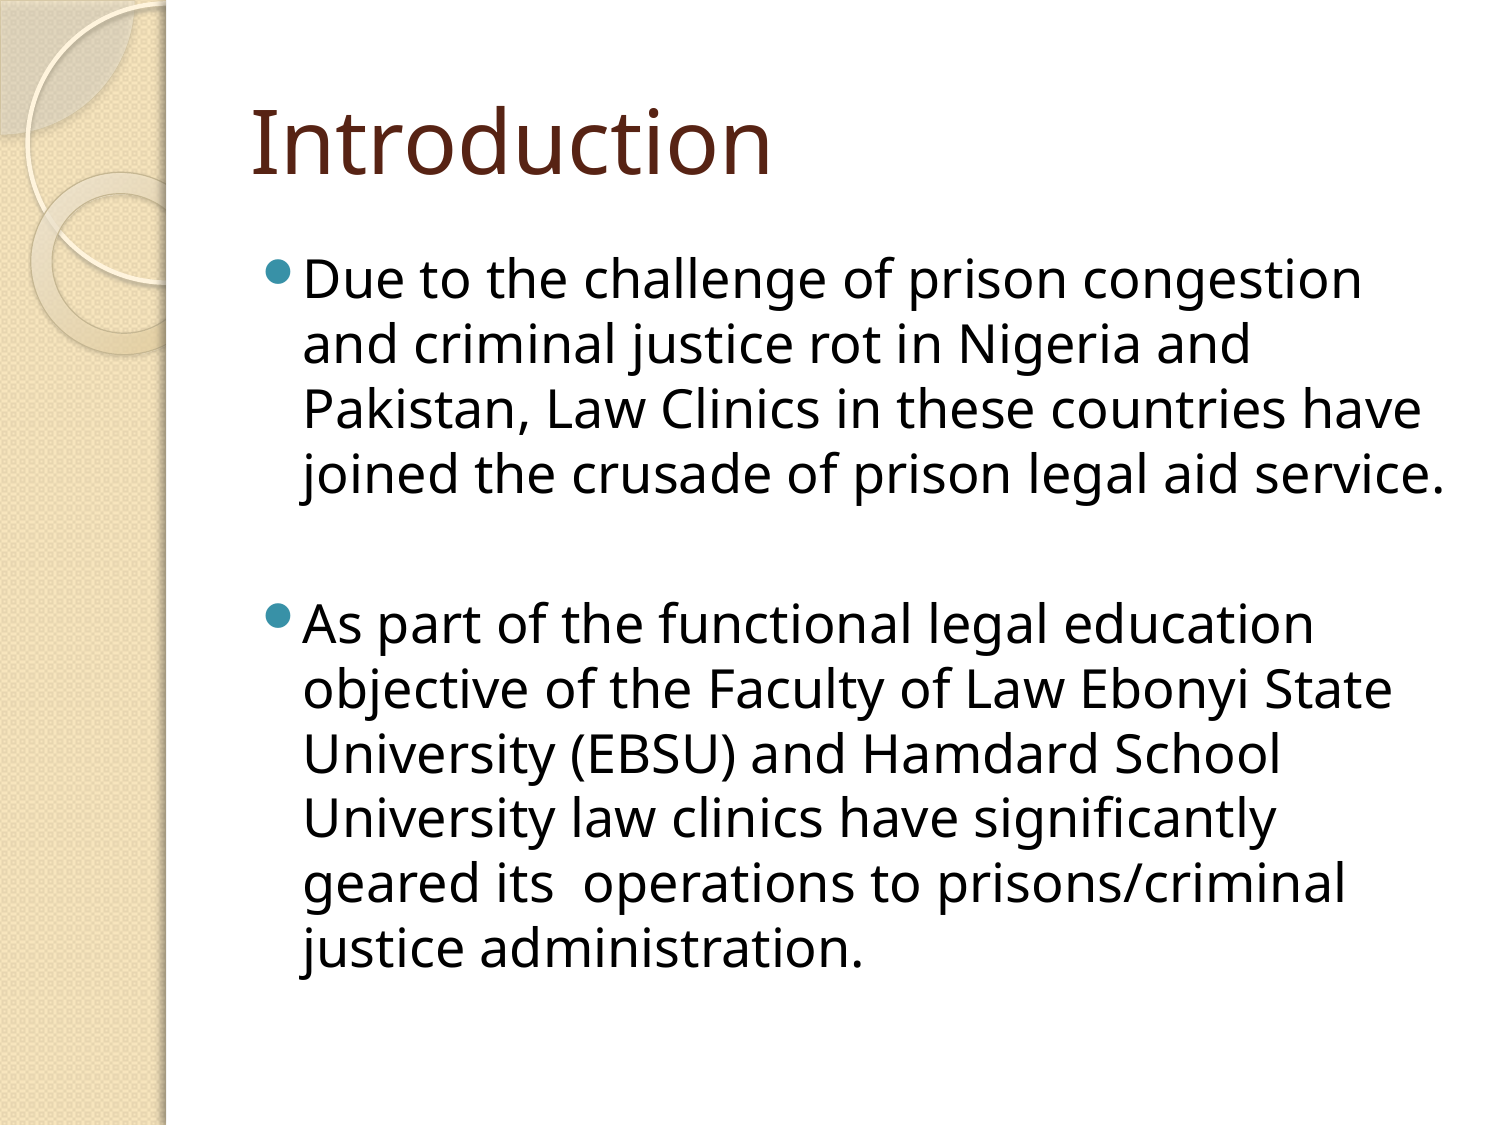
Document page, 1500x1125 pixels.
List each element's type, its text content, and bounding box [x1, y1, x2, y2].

title Introduction [235, 45, 1466, 233]
list Due to the challenge of prison congestion and criminal justice rot in Nigeria and Pakistan, Law Clinics in these countries have joined the crusade of prison legal aid service. As part of the functional legal education objective of the Faculty of Law Ebonyi State University (EBSU) and Hamdard School University law clinics have significantly geared its operations to prisons/criminal justice administration. [235, 237, 1466, 1025]
